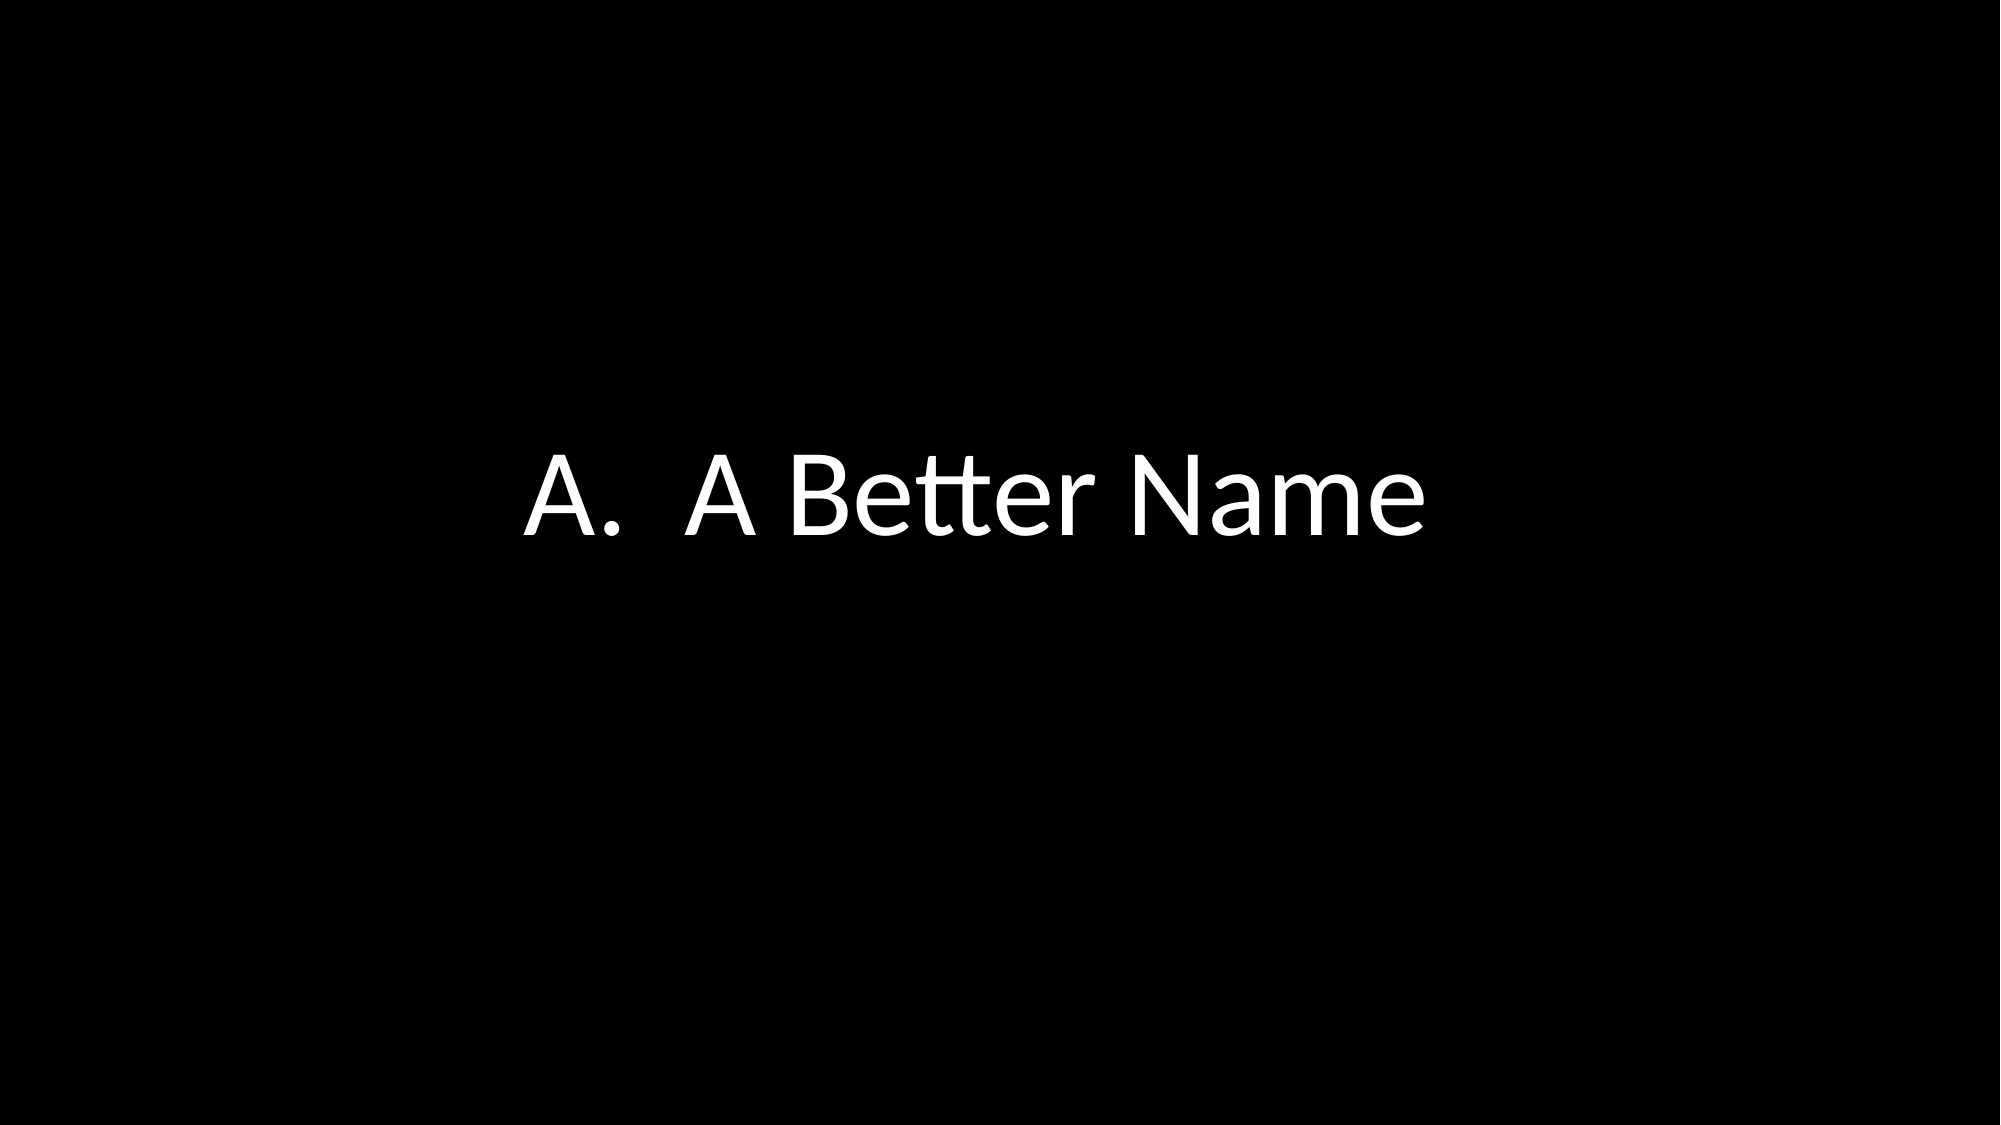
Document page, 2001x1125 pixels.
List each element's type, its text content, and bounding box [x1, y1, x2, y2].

text_box A. A Better Name [99, 103, 1855, 568]
